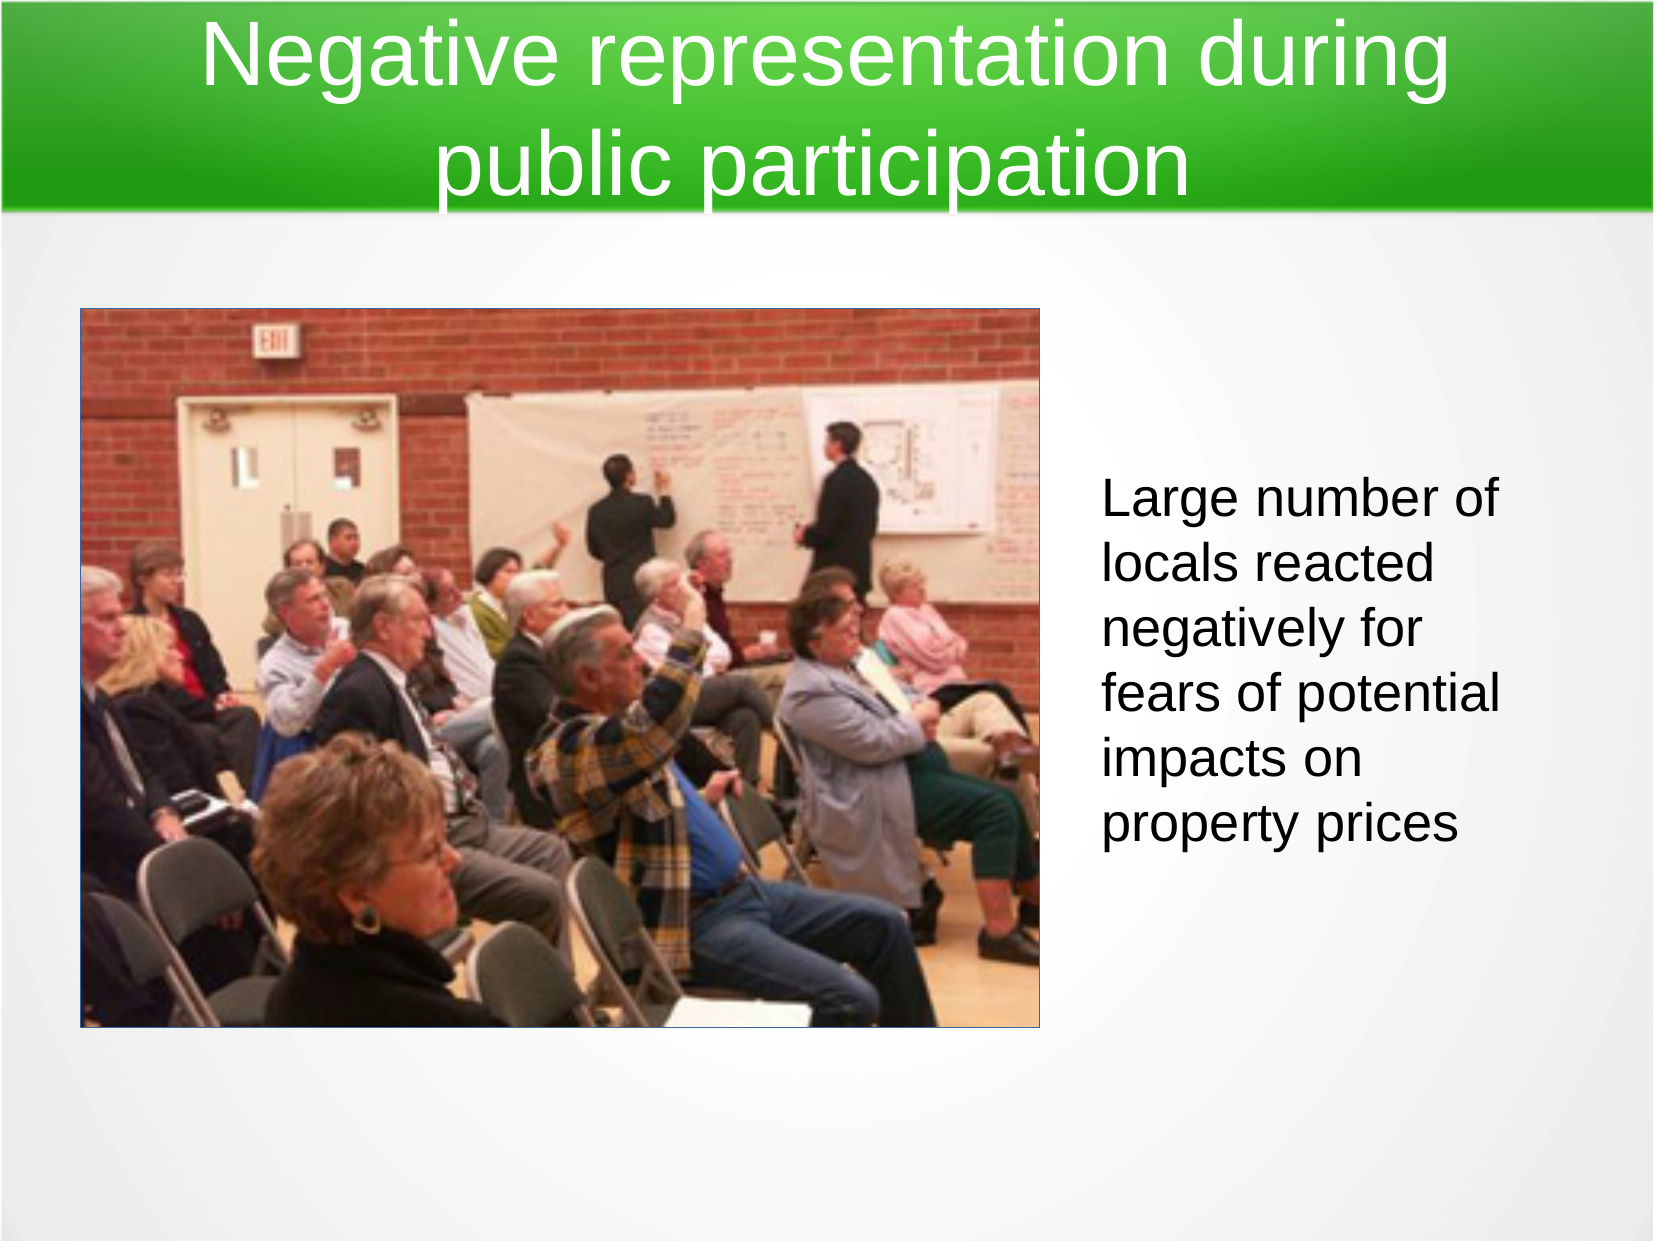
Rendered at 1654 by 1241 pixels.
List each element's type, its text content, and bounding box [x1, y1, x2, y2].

picture [0, 0, 1654, 1241]
text_box Negative representation during public participation [82, 0, 1571, 207]
text_box Large number of locals reacted negatively for fears of potential impacts on property prices [1086, 454, 1548, 1075]
